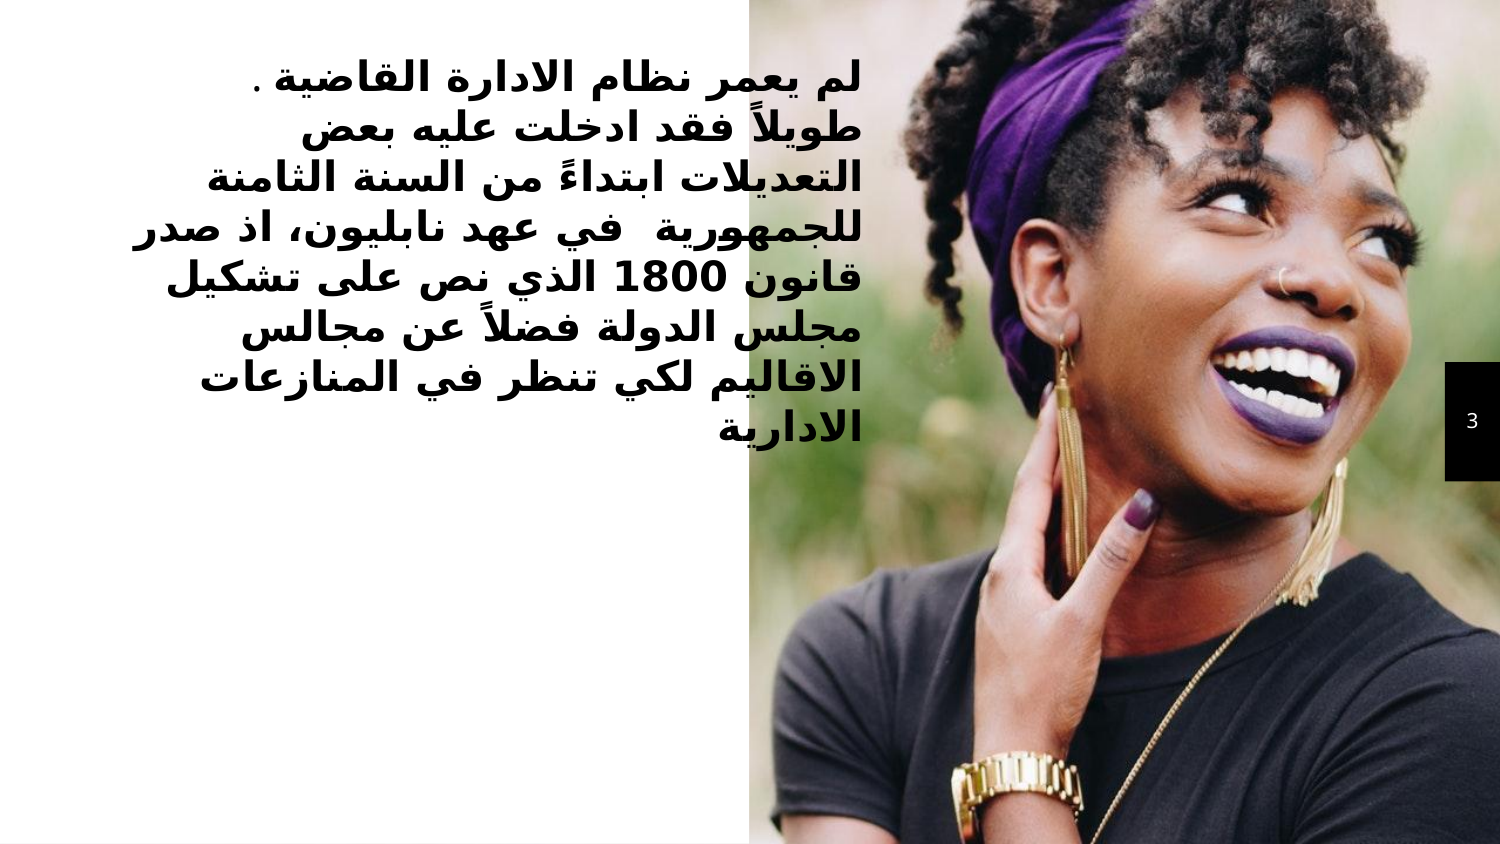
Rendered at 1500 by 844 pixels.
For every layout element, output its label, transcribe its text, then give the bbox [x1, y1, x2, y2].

picture [750, 0, 1500, 844]
subtitle . لم يعمر نظام الادارة القاضية طويلاً فقد ادخلت عليه بعض التعديلات ابتداءً من السنة الثامنة للجمهورية في عهد نابليون، اذ صدر قانون 1800 الذي نص على تشكيل مجلس الدولة فضلاً عن مجالس الاقاليم لكي تنظر في المنازعات الادارية [112, 35, 879, 786]
slide_number 3 [1444, 362, 1500, 482]
